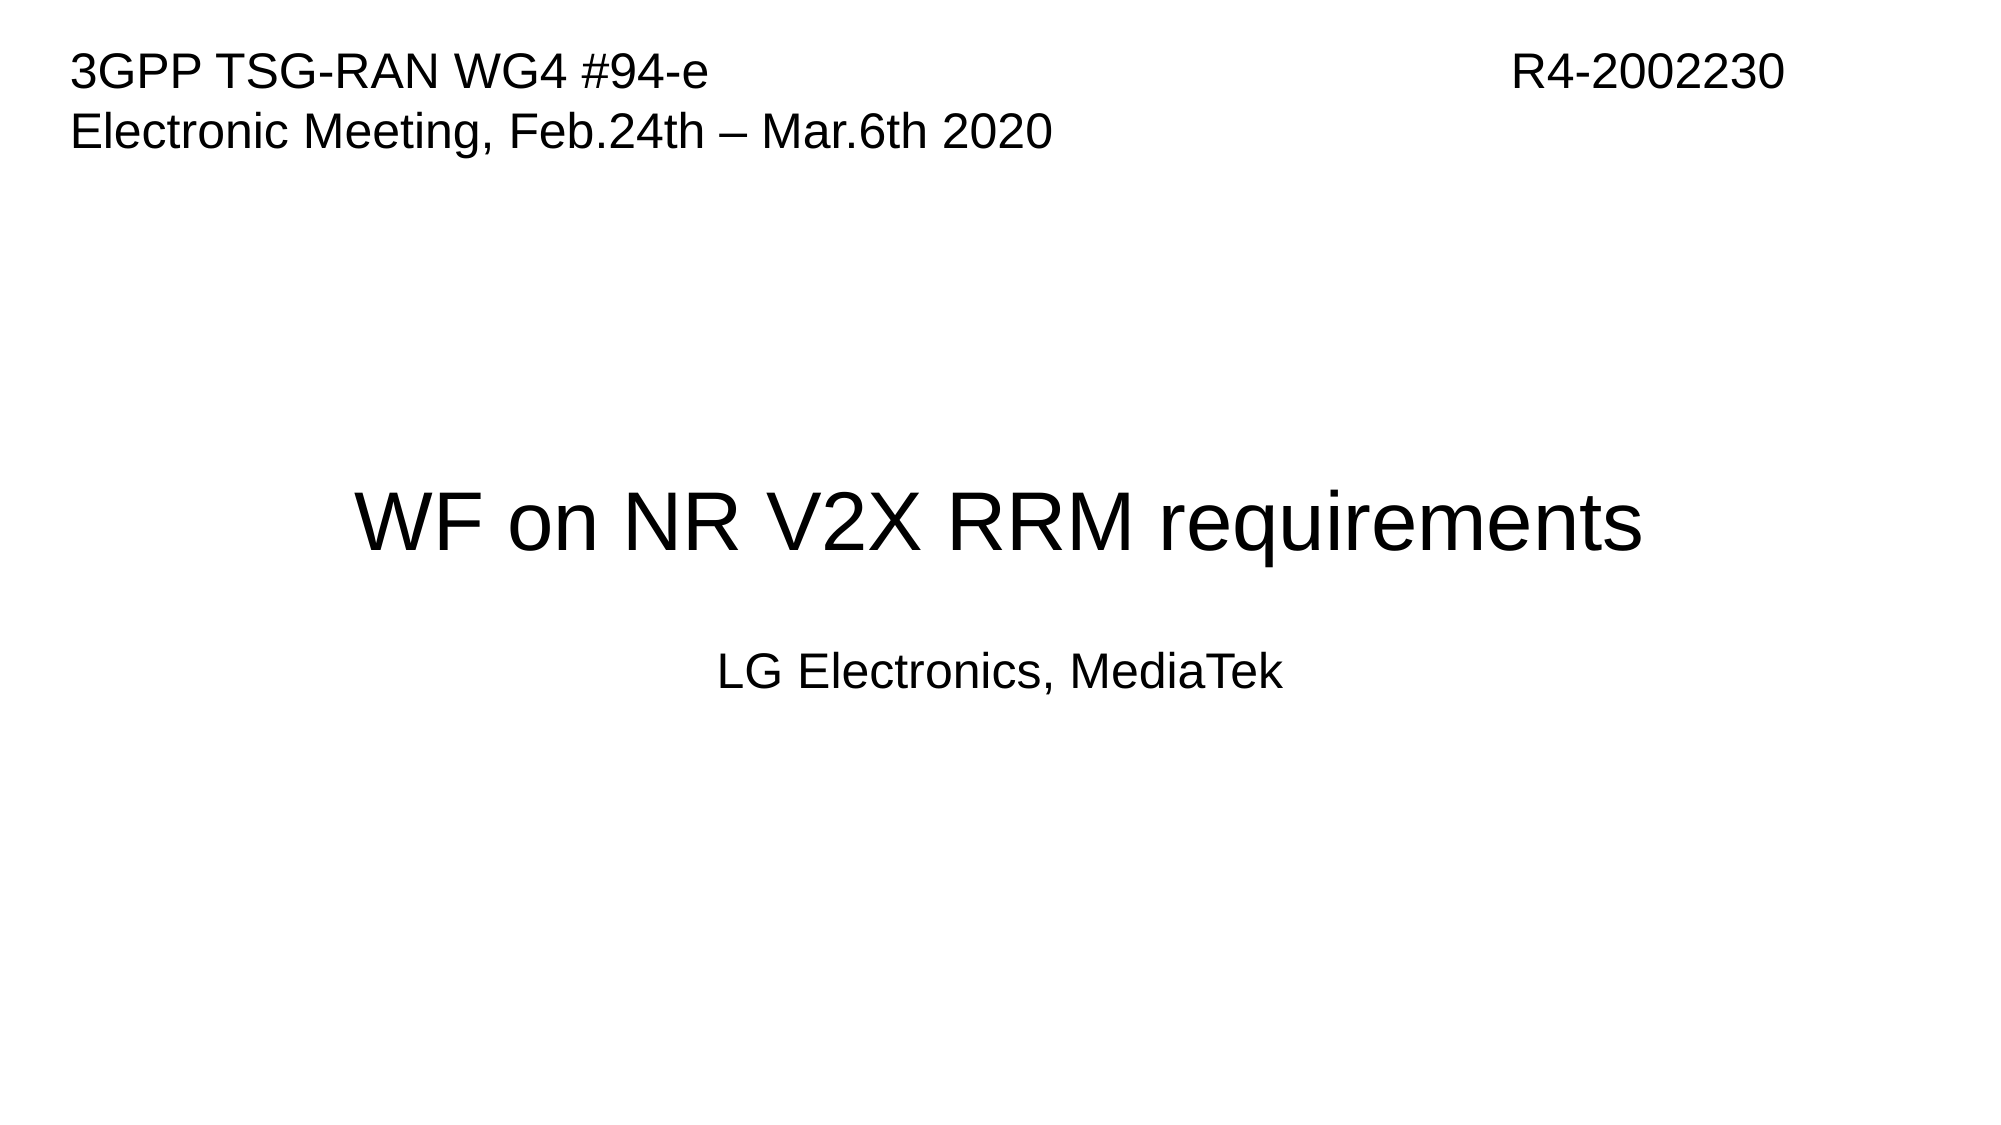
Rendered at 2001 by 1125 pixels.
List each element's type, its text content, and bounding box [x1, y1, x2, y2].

text_box R4-2002230 [1496, 30, 1907, 106]
title WF on NR V2X RRM requirements [249, 184, 1750, 576]
subtitle LG Electronics, MediaTek [421, 637, 1579, 925]
text_box 3GPP TSG-RAN WG4 #94-e Electronic Meeting, Feb.24th – Mar.6th 2020 [54, 30, 1934, 166]
